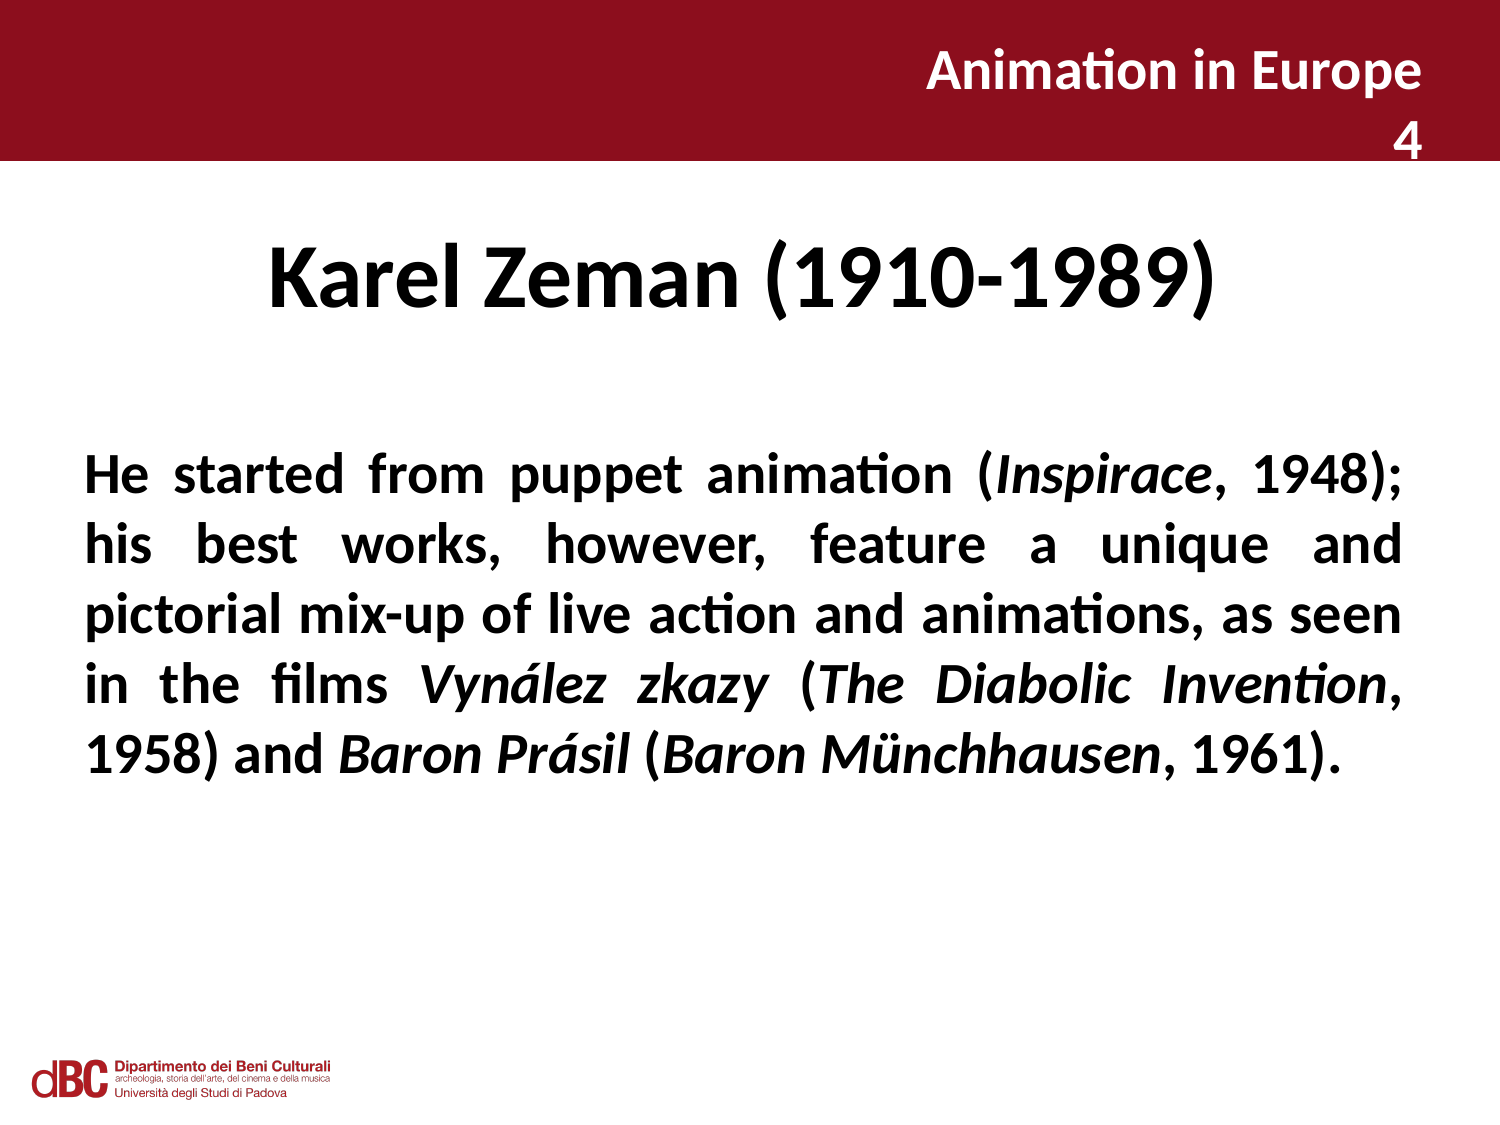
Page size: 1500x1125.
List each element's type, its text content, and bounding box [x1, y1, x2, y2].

text_box Karel Zeman (1910-1989) He started from puppet animation (Inspirace, 1948); his best works, however, feature a unique and pictorial mix-up of live action and animations, as seen in the films Vynález zkazy (The Diabolic Invention, 1958) and Baron Prásil (Baron Münchhausen, 1961). [76, 208, 1412, 961]
picture [29, 1058, 337, 1104]
text_box Animation in Europe 4 Czechoslovakia [883, 30, 1423, 141]
text_box [0, 0, 1500, 161]
